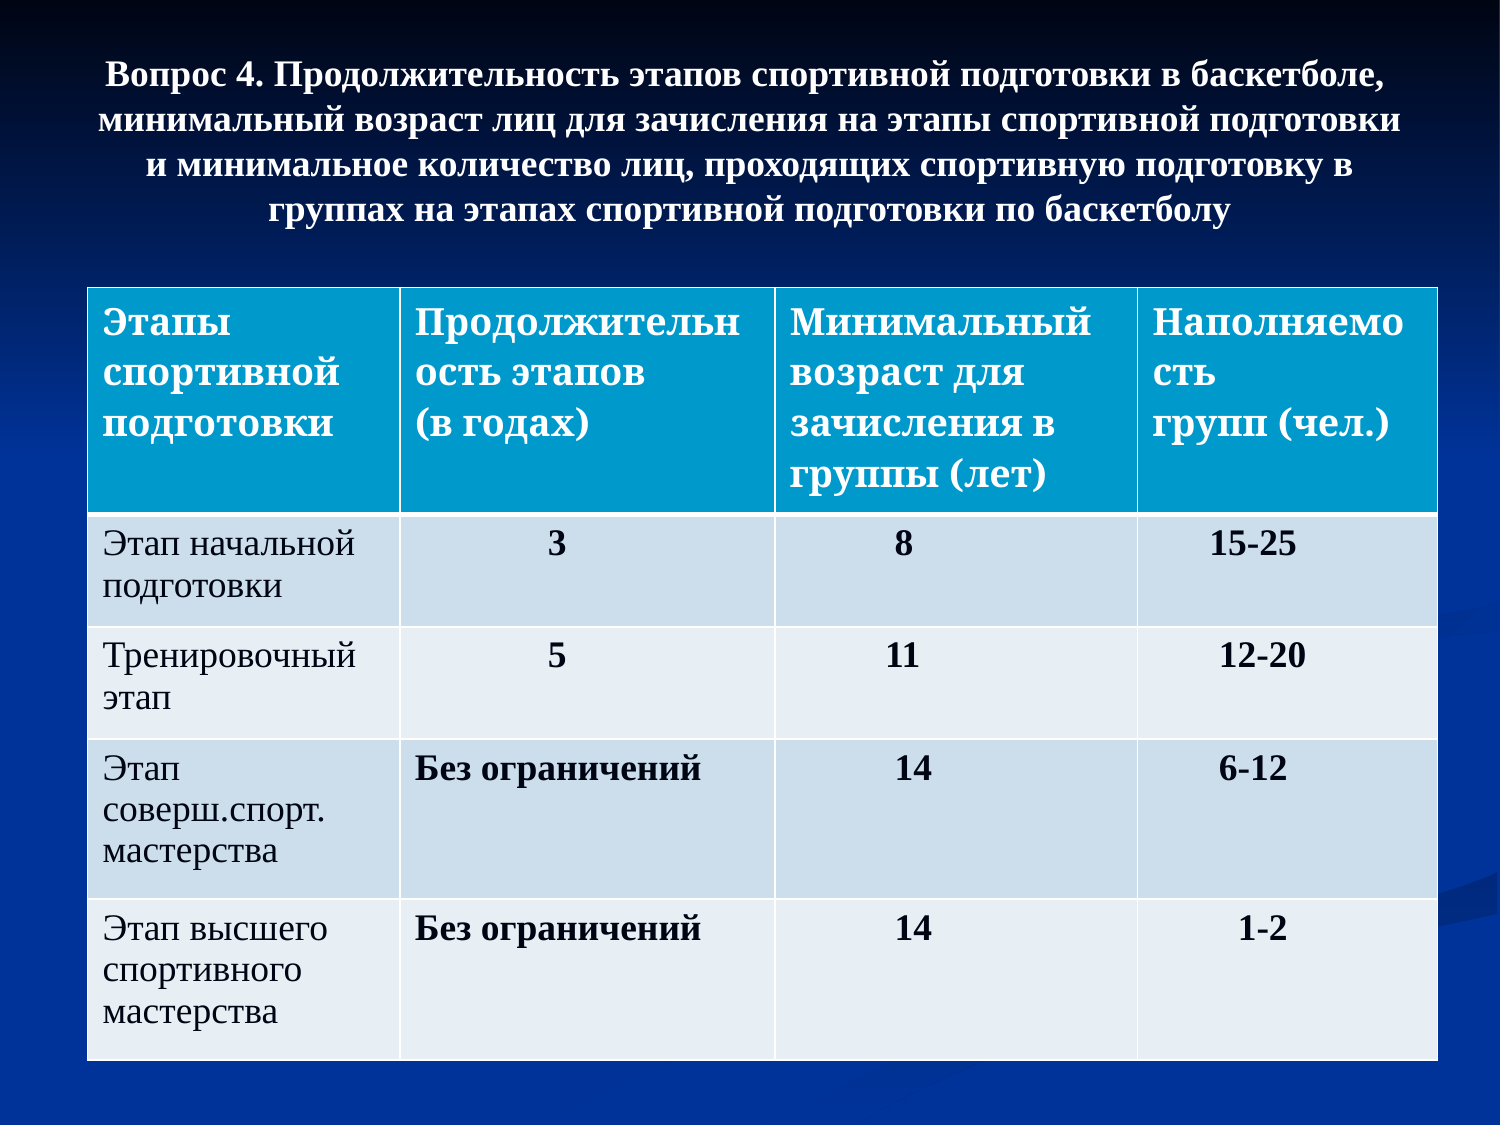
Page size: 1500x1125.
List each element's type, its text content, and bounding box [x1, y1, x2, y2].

table_cell Тренировочный этап [88, 628, 399, 738]
table_cell 8 [776, 517, 1137, 626]
table_cell 1-2 [1138, 900, 1437, 1059]
table_cell Этап соверш.спорт. мастерства [88, 740, 399, 898]
table_cell Этап начальной подготовки [88, 517, 399, 626]
table_cell Без ограничений [401, 900, 774, 1059]
table_cell 14 [776, 900, 1137, 1059]
table_header Минимальный возраст для зачисления в группы (лет) [776, 288, 1137, 512]
table_cell 15-25 [1138, 517, 1437, 626]
table_header Этапы спортивной подготовки [88, 288, 399, 512]
table_header Продолжительность этапов (в годах) [401, 288, 774, 512]
table_cell 3 [401, 517, 774, 626]
title Вопрос 4. Продолжительность этапов спортивной подготовки в баскетболе, минимальный возраст лиц для зачисления на этапы спортивной подготовки и минимальное количество лиц, проходящих спортивную подготовку в группах на этапах спортивной подготовки по баскетболу [74, 44, 1426, 233]
table_cell Без ограничений [401, 740, 774, 898]
table_header Наполняемость групп (чел.) [1138, 288, 1437, 512]
table_cell 5 [401, 628, 774, 738]
table_cell 11 [776, 628, 1137, 738]
table_cell 12-20 [1138, 628, 1437, 738]
table_cell 14 [776, 740, 1137, 898]
table_cell 6-12 [1138, 740, 1437, 898]
table_cell Этап высшего спортивного мастерства [88, 900, 399, 1059]
